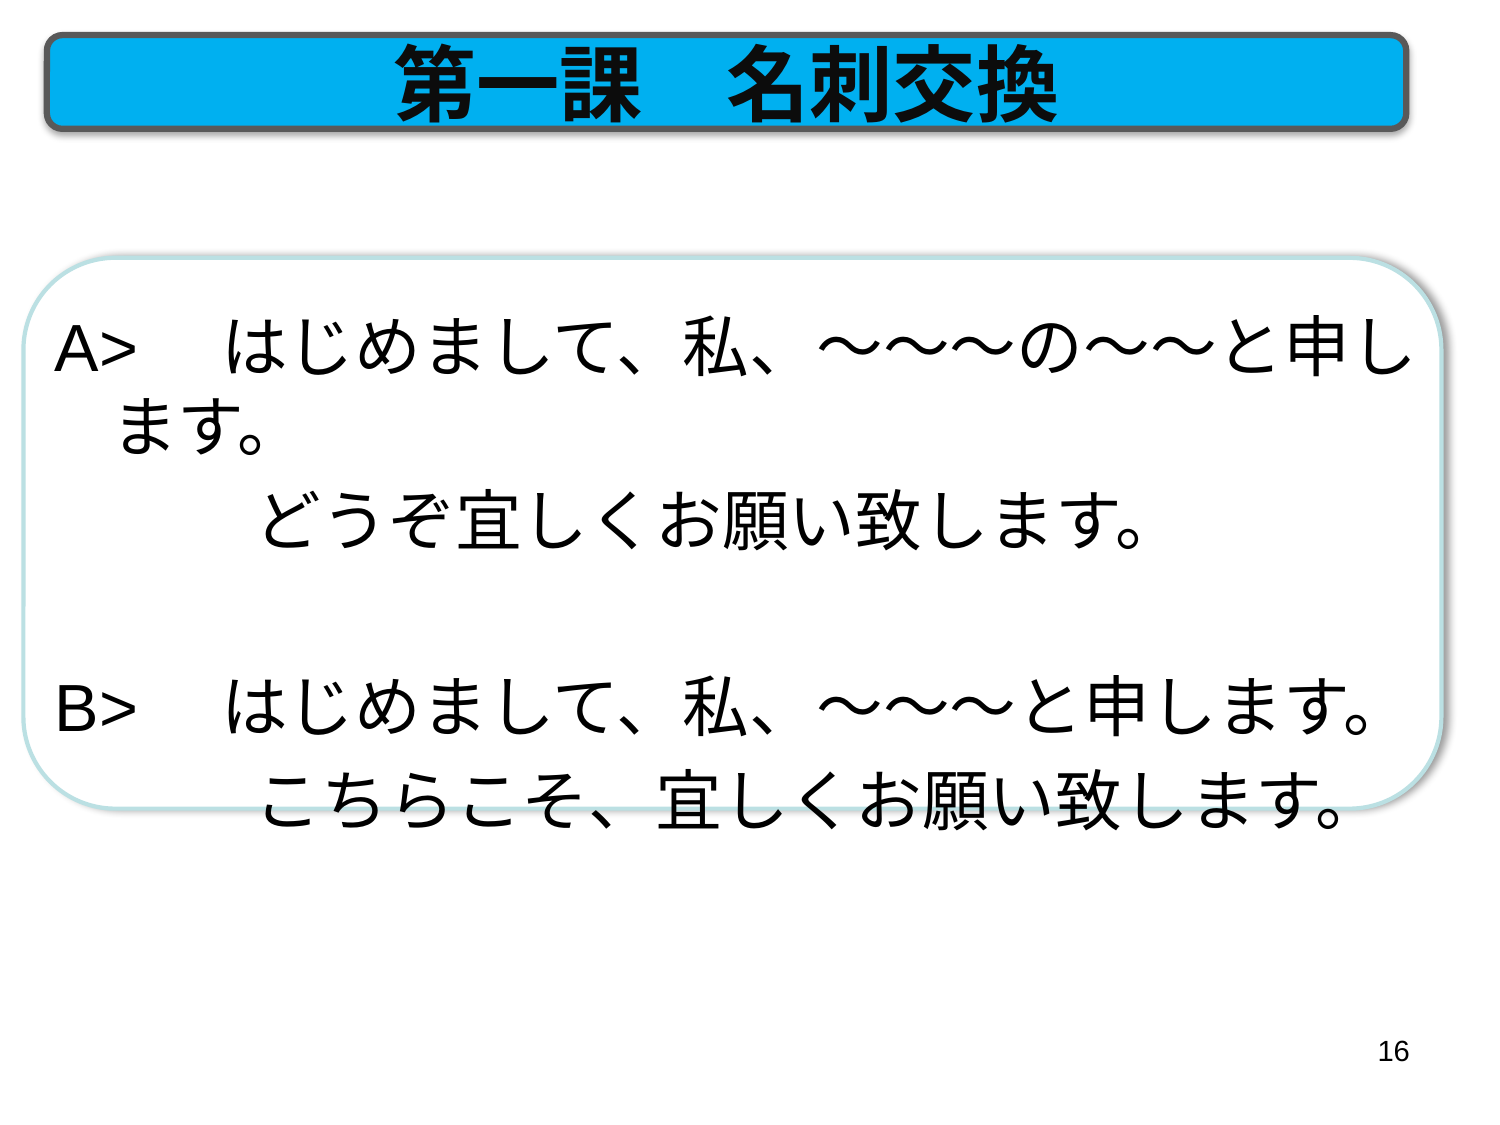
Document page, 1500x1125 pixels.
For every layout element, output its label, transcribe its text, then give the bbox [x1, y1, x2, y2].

slide_number 16 [1074, 1024, 1426, 1103]
text_box [21, 255, 1428, 772]
text_box 第一課 名刺交換 [46, 34, 1408, 130]
list A> はじめまして、私、～～～の～～と申します。 どうぞ宜しくお願い致します。 B> はじめまして、私、～～～と申します。 こちらこそ、宜しくお願い致します。 [39, 297, 1454, 798]
text_box [67, 798, 1397, 811]
